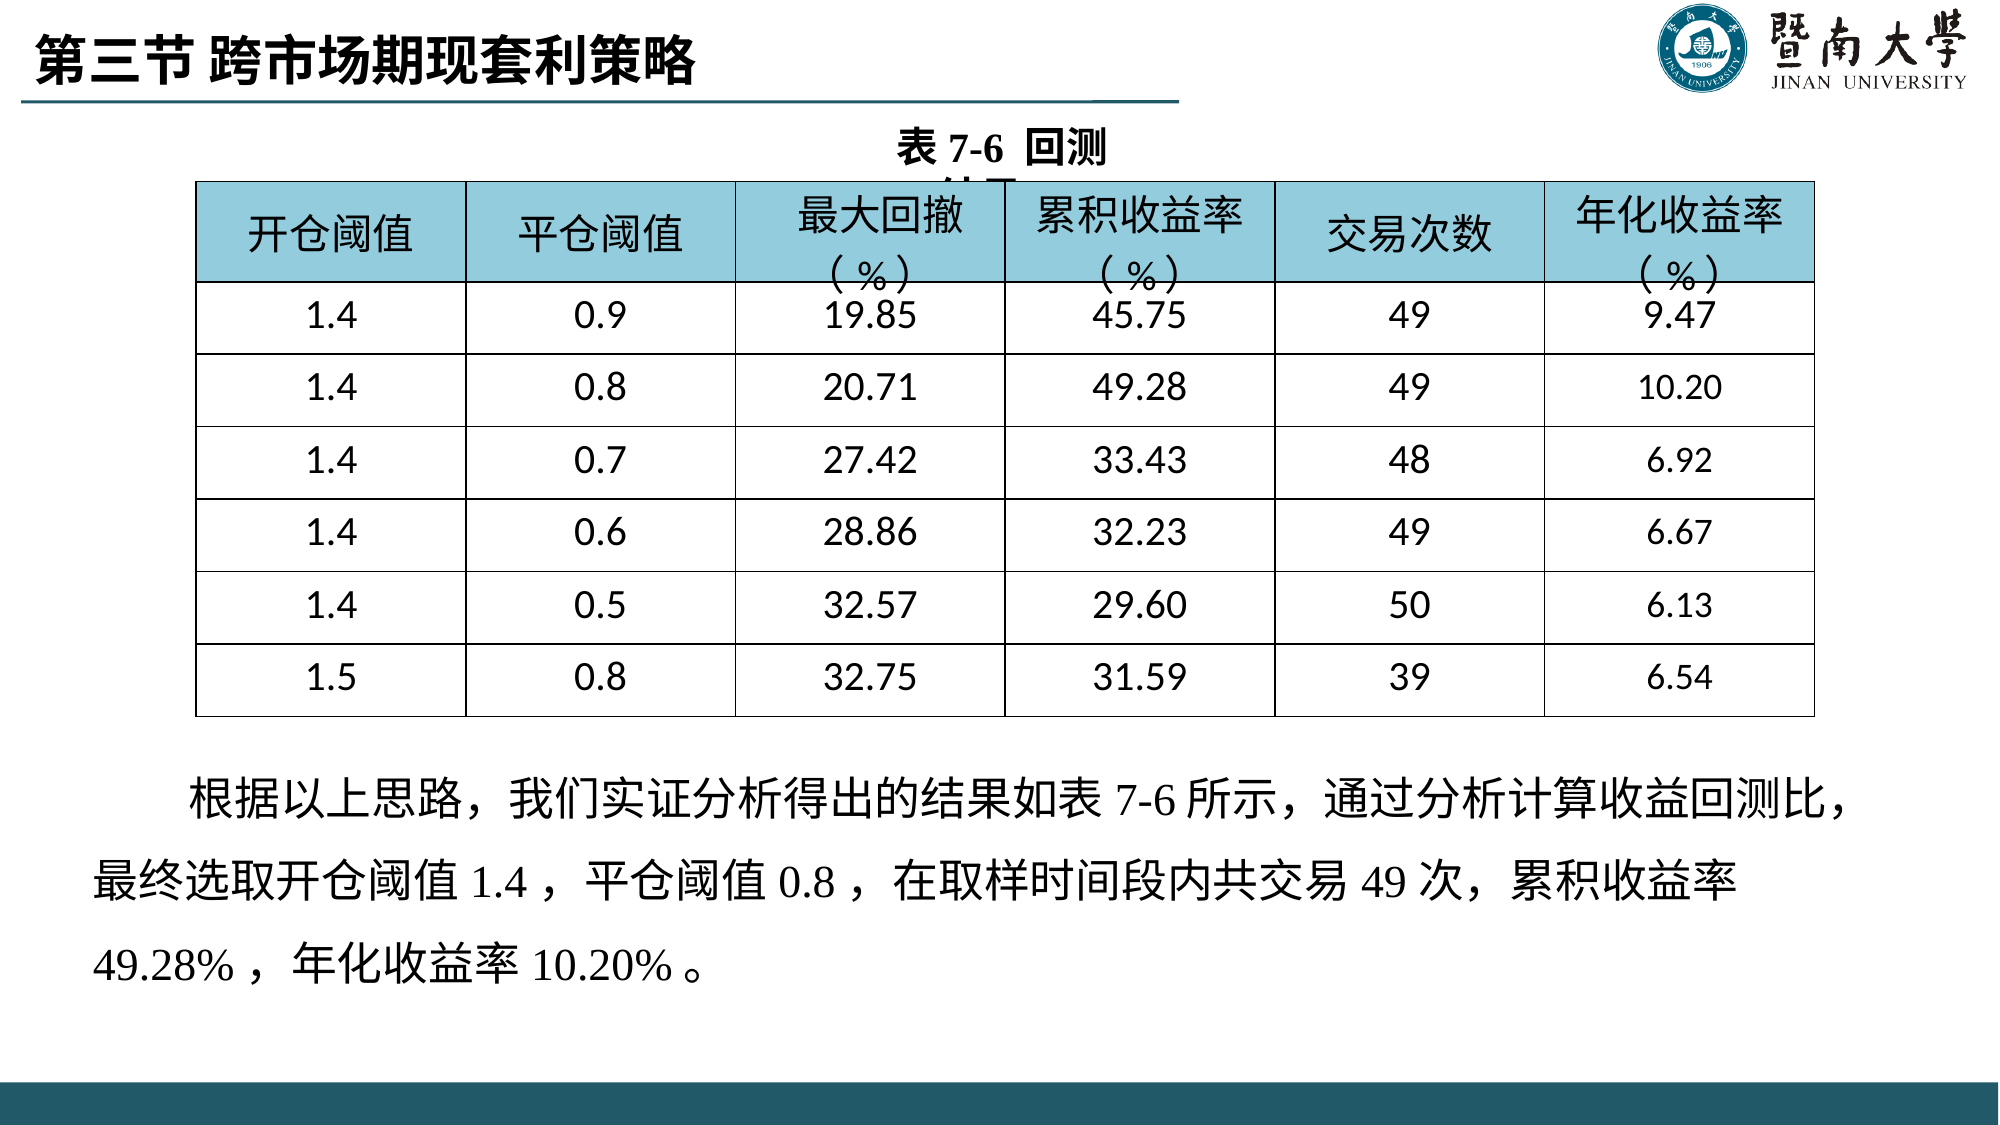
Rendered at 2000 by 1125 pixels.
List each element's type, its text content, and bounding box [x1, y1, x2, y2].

table_cell 9.47 [1545, 283, 1814, 353]
table_cell 1.4 [197, 283, 465, 353]
table_cell 45.75 [1006, 283, 1274, 353]
table_cell 6.54 [1545, 645, 1814, 716]
table_cell 0.8 [467, 645, 735, 716]
picture [1657, 3, 1967, 93]
table_cell 0.7 [467, 427, 735, 498]
table_cell 29.60 [1006, 572, 1274, 643]
table_cell 0.8 [467, 355, 735, 426]
table_cell 1.5 [197, 645, 465, 716]
table_cell 0.6 [467, 500, 735, 571]
table_cell 1.4 [197, 427, 465, 498]
table_cell 27.42 [736, 427, 1004, 498]
table_header 累积收益率（%） [1006, 182, 1274, 281]
table_cell 19.85 [736, 283, 1004, 353]
table_cell 10.20 [1545, 355, 1814, 426]
table_header 平仓阈值 [467, 182, 735, 281]
table_cell 32.23 [1006, 500, 1274, 571]
table_cell 1.4 [197, 500, 465, 571]
table_cell 1.4 [197, 572, 465, 643]
table_cell 33.43 [1006, 427, 1274, 498]
table_cell 0.9 [467, 283, 735, 353]
table_cell 32.75 [736, 645, 1004, 716]
table_cell 49 [1276, 500, 1544, 571]
text_box 表7-6 回测结果 [817, 113, 1143, 179]
table_cell 1.4 [197, 355, 465, 426]
table_cell 48 [1276, 427, 1544, 498]
table_cell 49 [1276, 283, 1544, 353]
table_cell 31.59 [1006, 645, 1274, 716]
table_cell 50 [1276, 572, 1544, 643]
table_header 年化收益率（%） [1545, 182, 1814, 281]
table_cell 49.28 [1006, 355, 1274, 426]
table_cell 20.71 [736, 355, 1004, 426]
table_cell 6.92 [1545, 427, 1814, 498]
table_cell 6.67 [1545, 500, 1814, 571]
table_header 交易次数 [1276, 182, 1544, 281]
table_cell 6.13 [1545, 572, 1814, 643]
table_cell 0.5 [467, 572, 735, 643]
table_cell 32.57 [736, 572, 1004, 643]
text_box 第三节 跨市场期现套利策略 [19, 19, 935, 99]
table_cell 28.86 [736, 500, 1004, 571]
text_box 根据以上思路，我们实证分析得出的结果如表7-6所示，通过分析计算收益回测比，最终选取开仓阈值1.4，平仓阈值0.8，在取样时间段内共交易49次，累积收益率49.28%，年化收益率10.20%。 [78, 734, 1898, 997]
table_header 最大回撤（%） [736, 182, 1004, 281]
table_cell 49 [1276, 355, 1544, 426]
table_cell 39 [1276, 645, 1544, 716]
table_header 开仓阈值 [197, 182, 465, 281]
